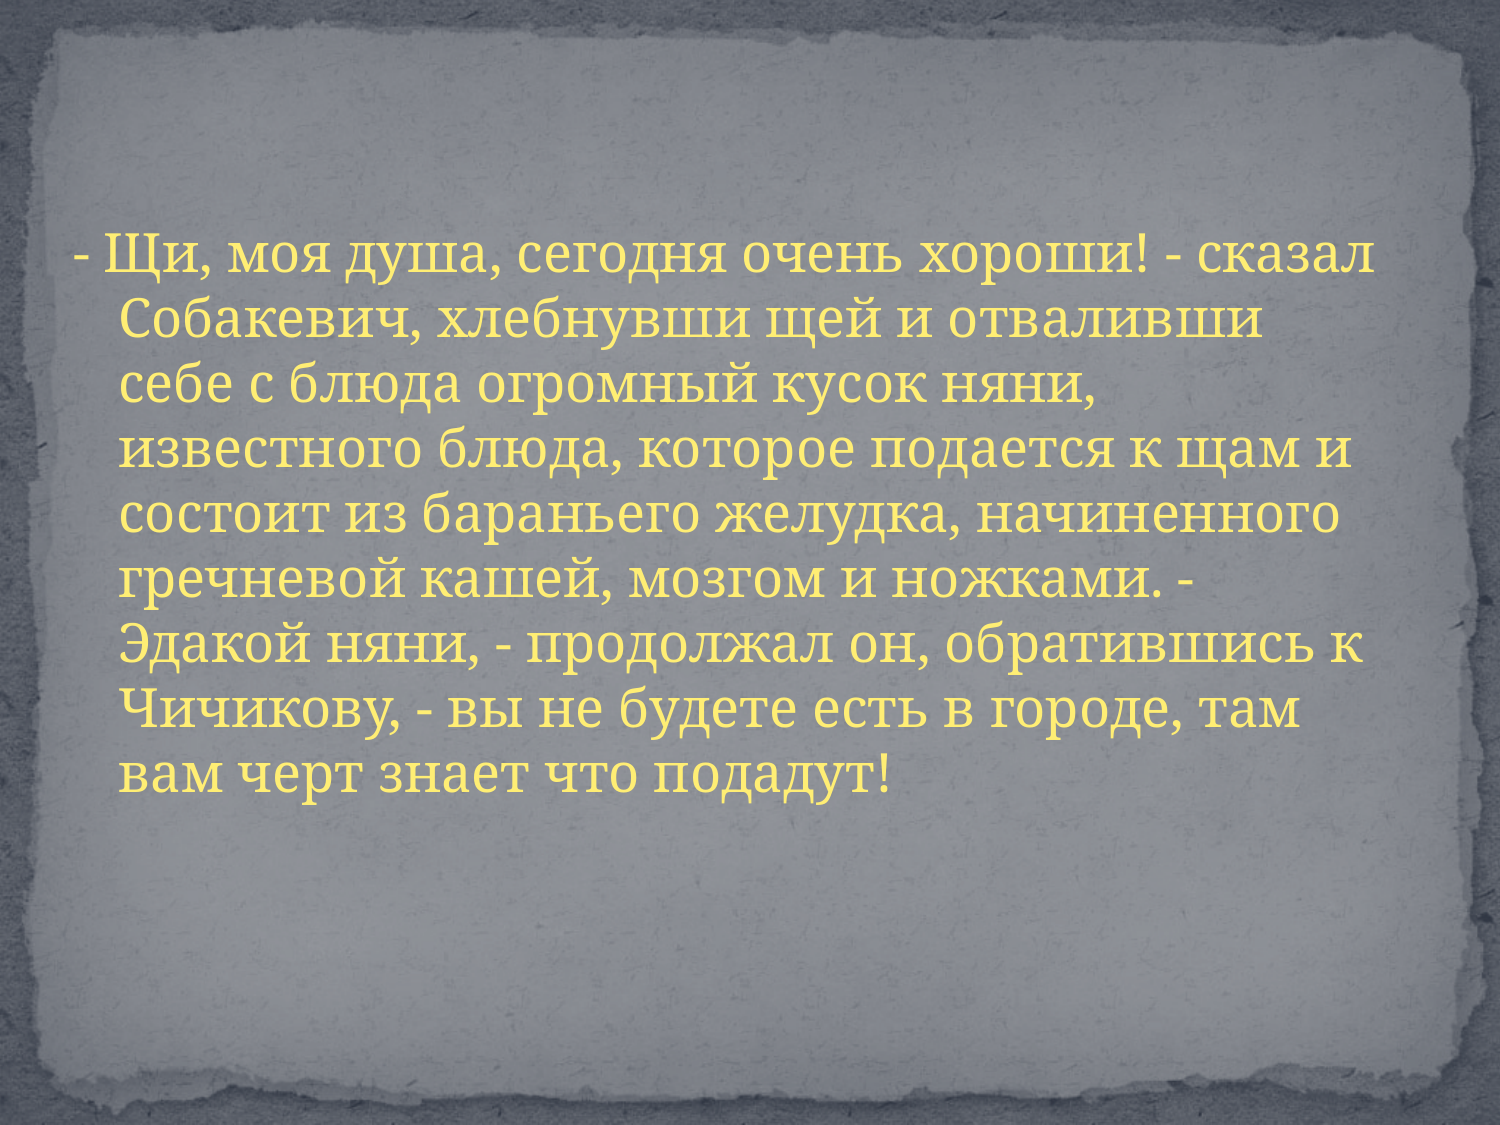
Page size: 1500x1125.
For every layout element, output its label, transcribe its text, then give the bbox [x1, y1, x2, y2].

list - Щи, моя душа, сегодня очень хороши! - сказал Собакевич, хлебнувши щей и отваливши себе с блюда огромный кусок няни, известного блюда, которое подается к щам и состоит из бараньего желудка, начиненного гречневой кашей, мозгом и ножками. - Эдакой няни, - продолжал он, обратившись к Чичикову, - вы не будете есть в городе, там вам черт знает что подадут! [58, 210, 1409, 989]
